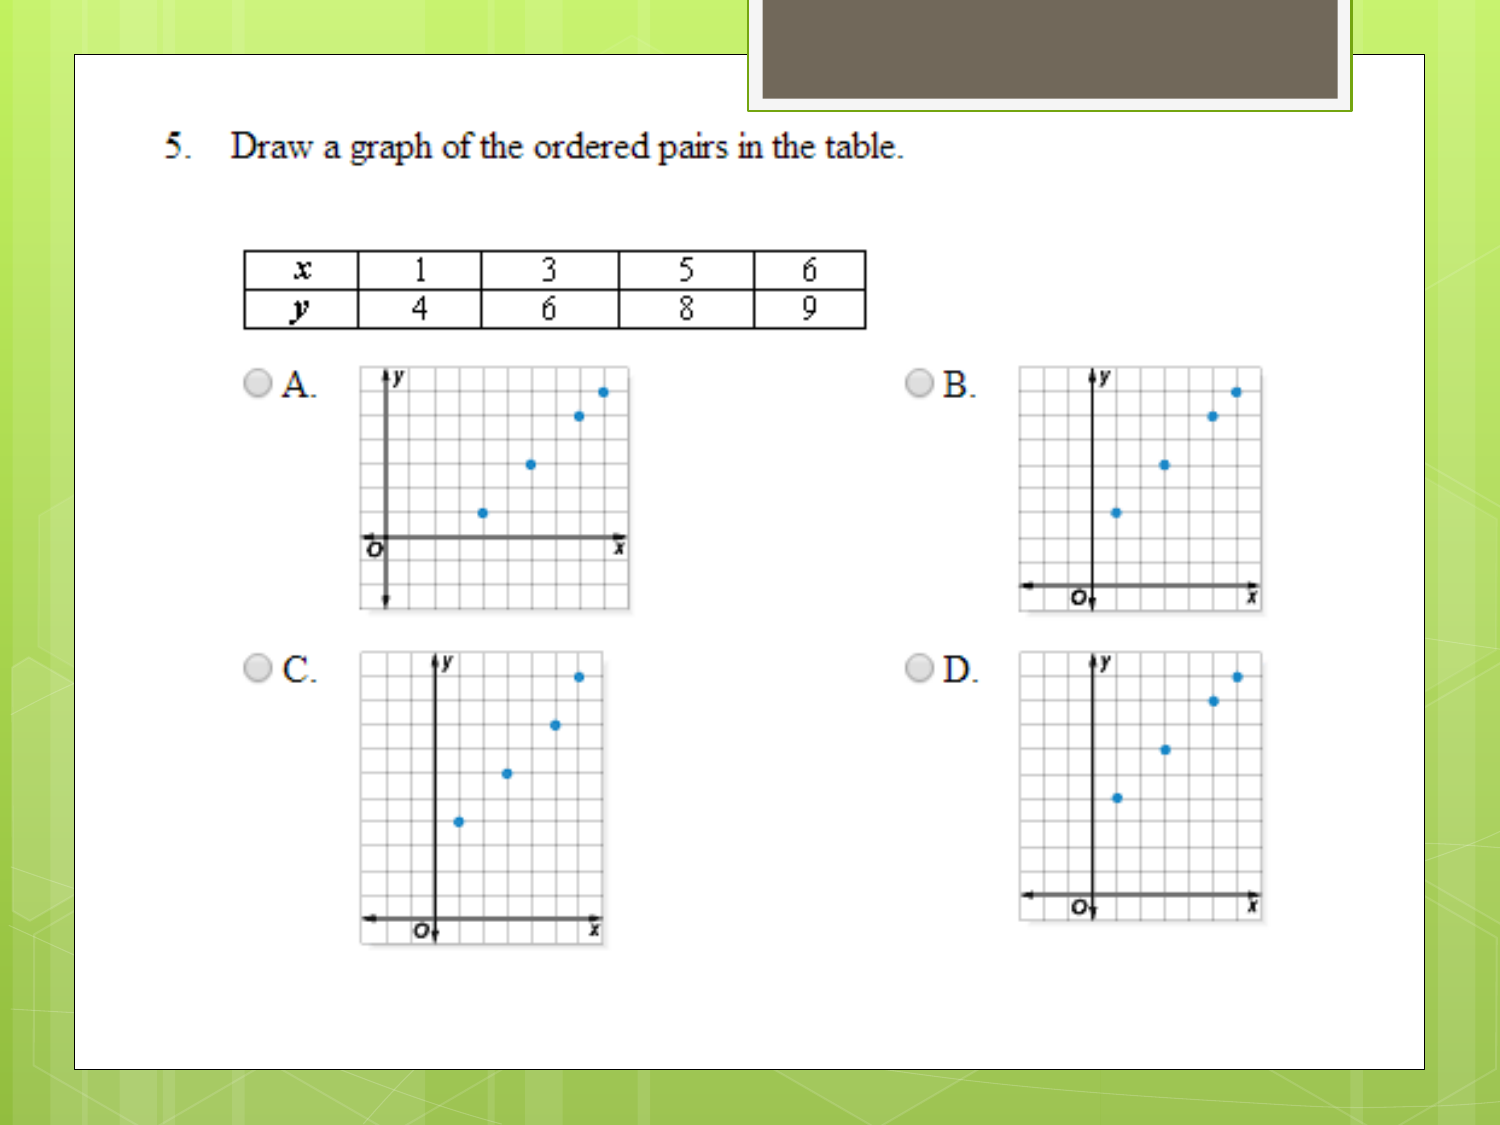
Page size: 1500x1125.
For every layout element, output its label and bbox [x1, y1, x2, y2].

picture [149, 112, 1285, 963]
